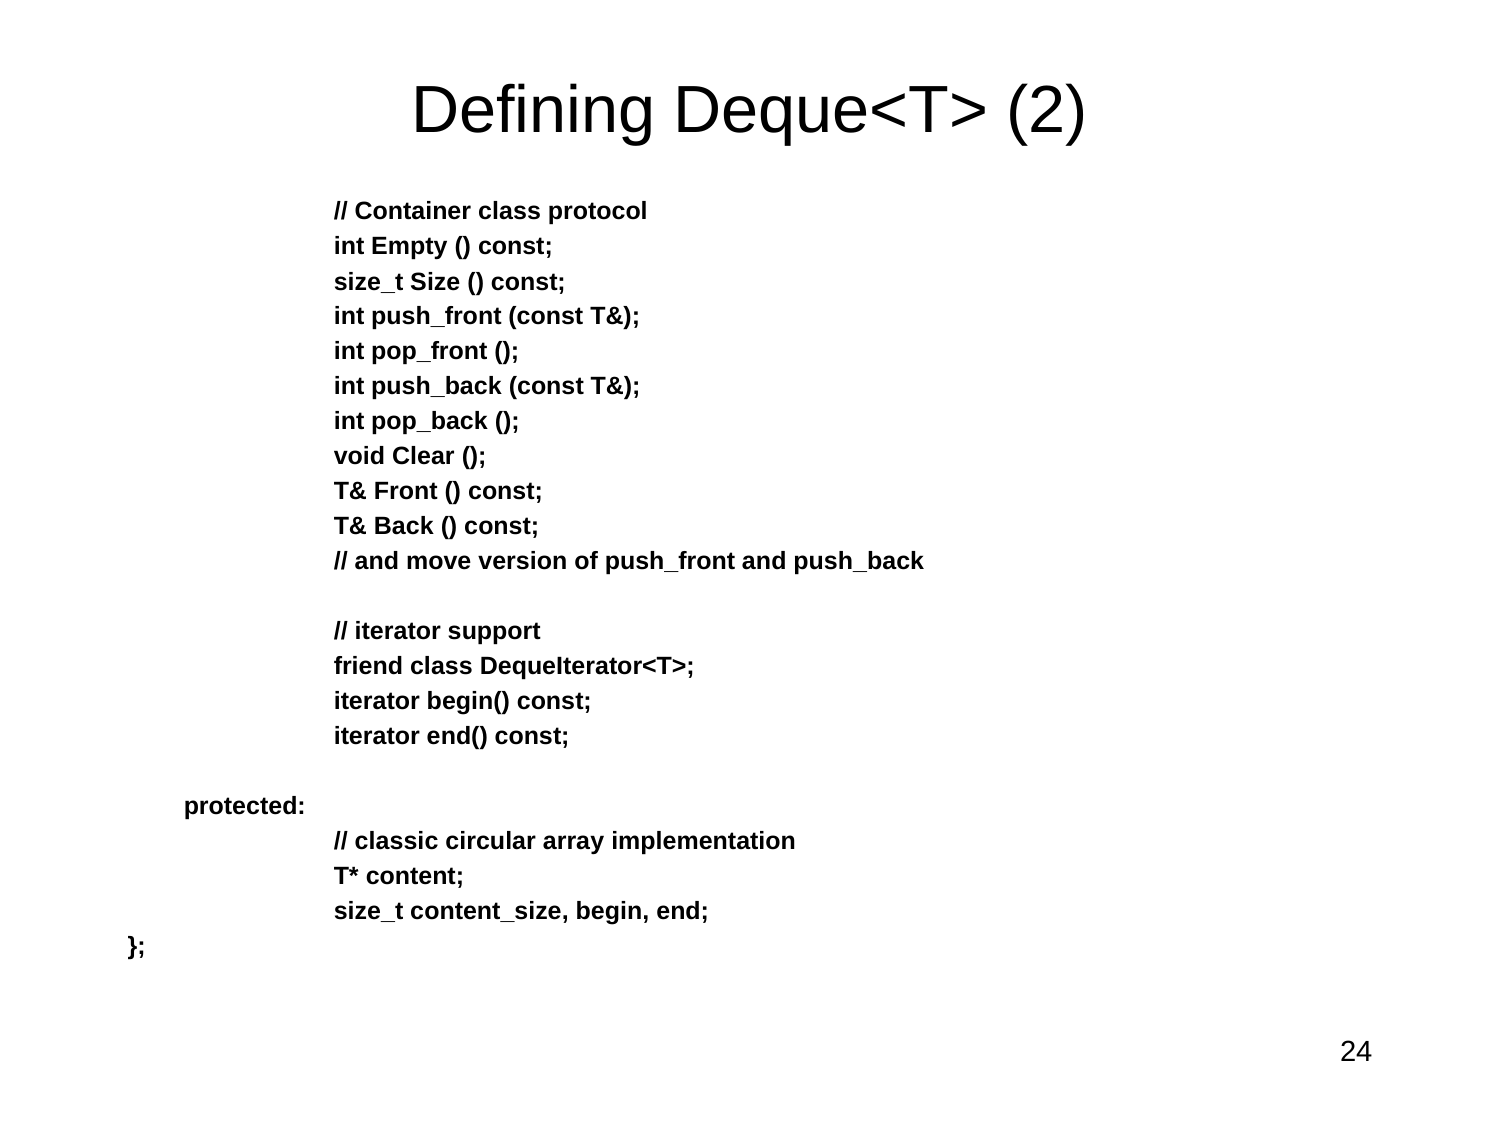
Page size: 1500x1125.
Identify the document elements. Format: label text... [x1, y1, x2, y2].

title Defining Deque<T> (2) [112, 62, 1388, 150]
list // Container class protocol int Empty () const; size_t Size () const; int push_front (const T&); int pop_front (); int push_back (const T&); int pop_back (); void Clear (); T& Front () const; T& Back () const; // and move version of push_front and push_back // iterator support friend class DequeIterator<T>; iterator begin() const; iterator end() const; protected: // classic circular array implementation T* content; size_t content_size, begin, end; }; [112, 187, 1388, 1000]
slide_number 24 [1074, 1024, 1388, 1101]
